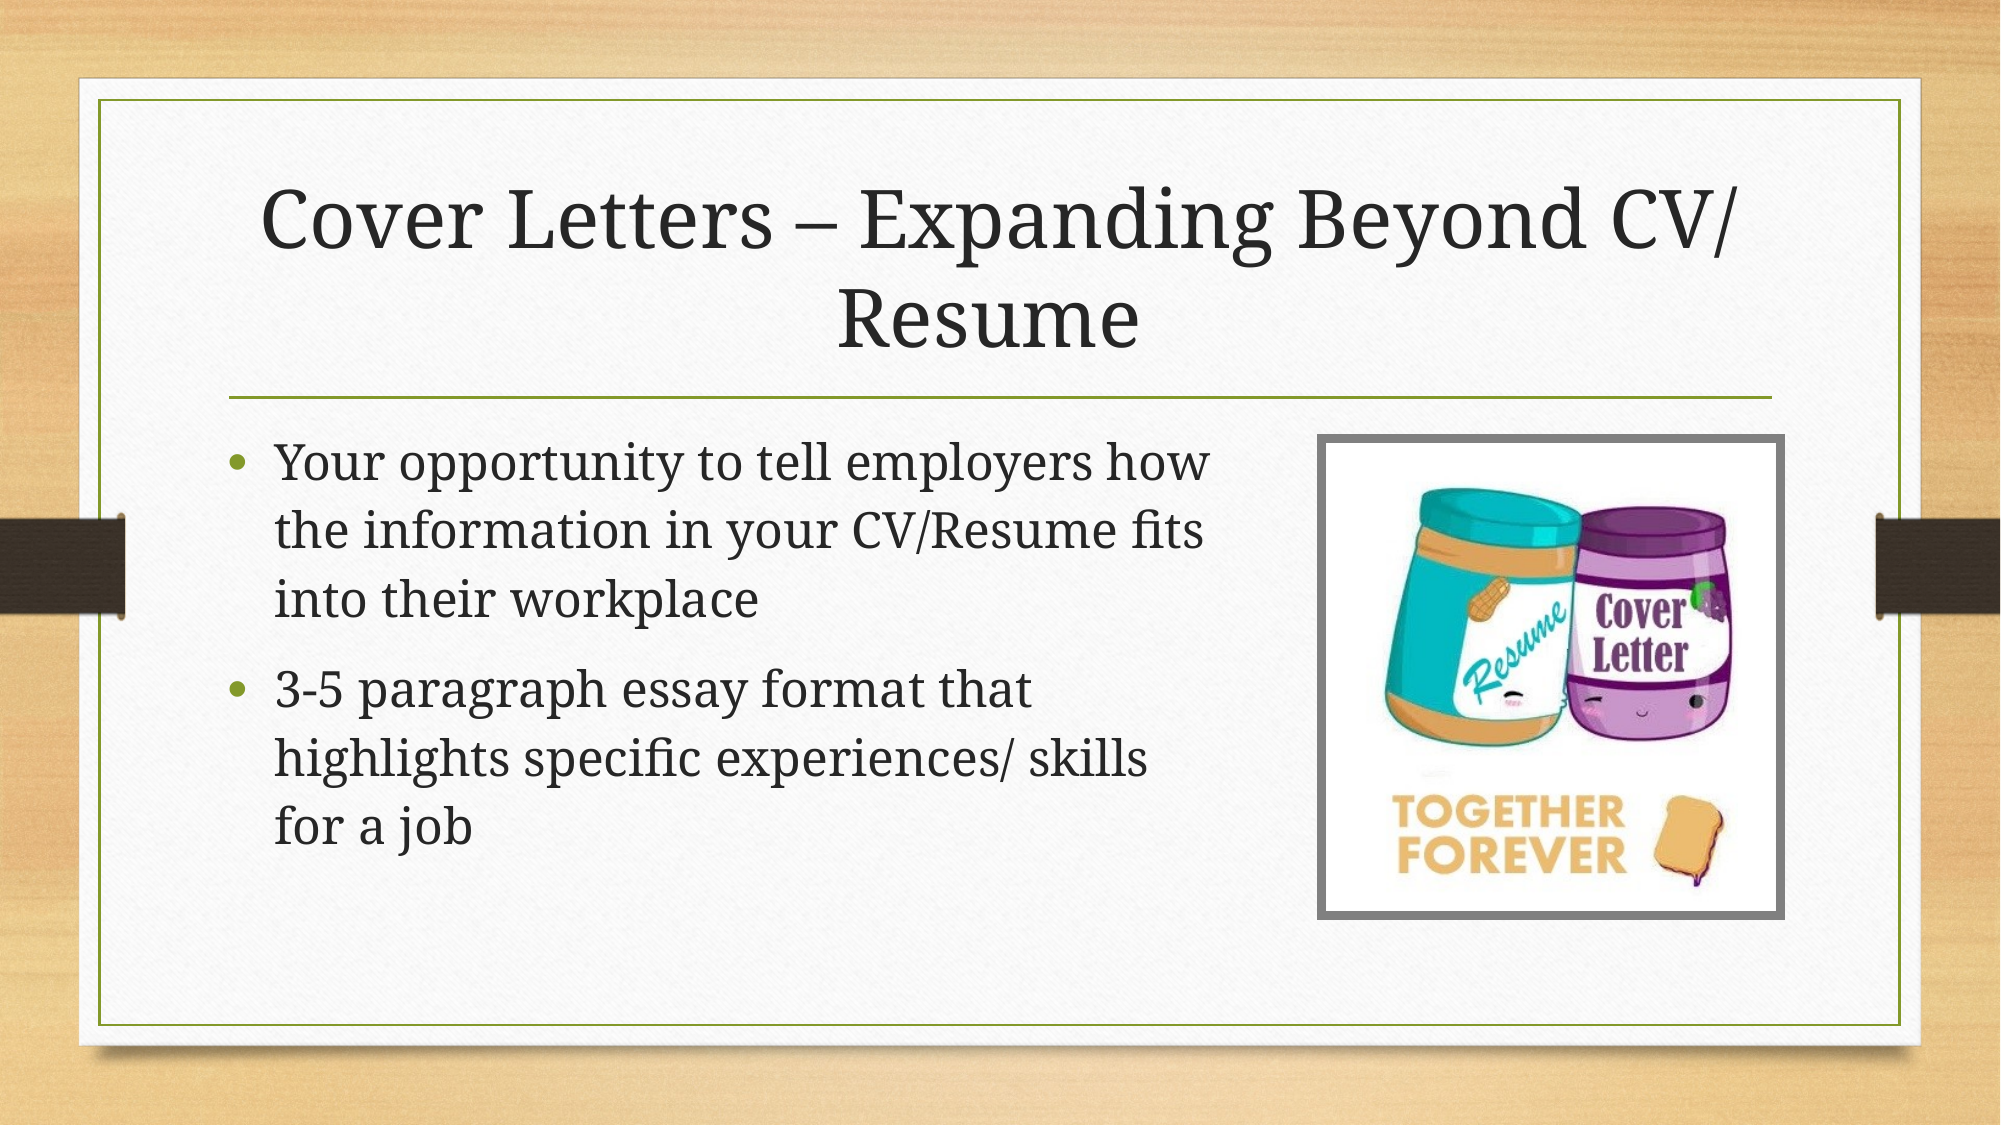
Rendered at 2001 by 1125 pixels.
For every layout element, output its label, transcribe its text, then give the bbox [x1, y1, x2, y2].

title Cover Letters – Expanding Beyond CV/ Resume [212, 161, 1788, 375]
picture [0, 0, 2001, 1125]
list Your opportunity to tell employers how the information in your CV/Resume fits into their workplace 3-5 paragraph essay format that highlights specific experiences/ skills for a job [212, 419, 1239, 964]
